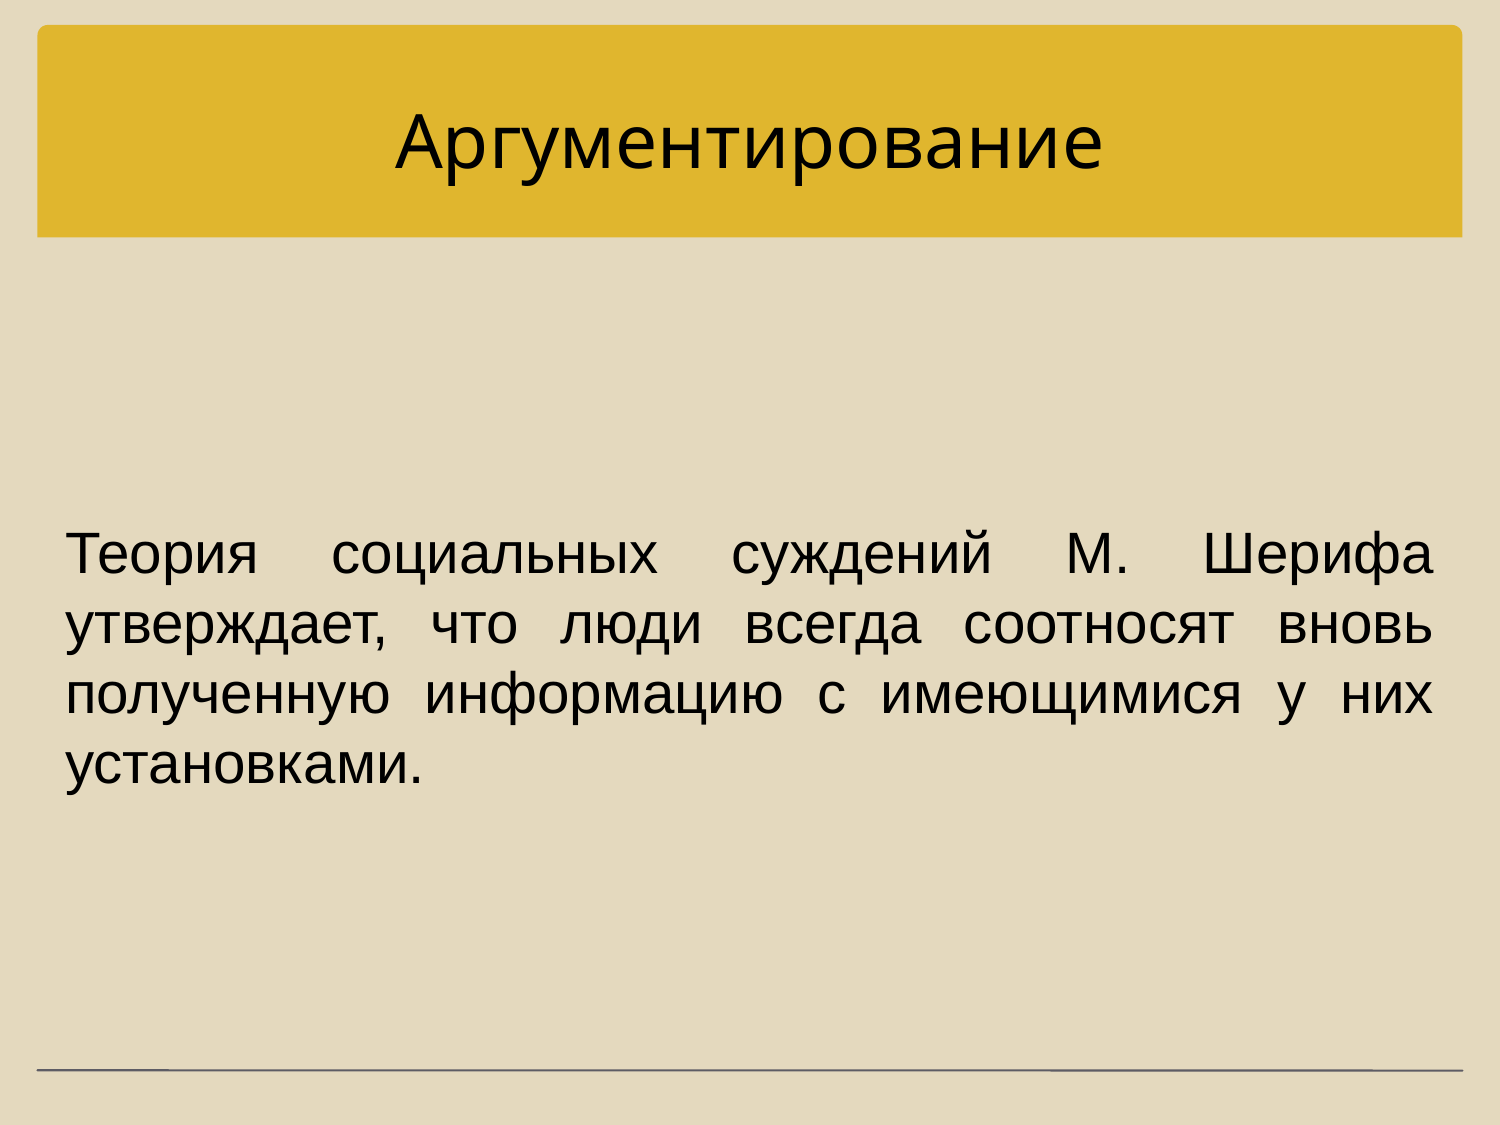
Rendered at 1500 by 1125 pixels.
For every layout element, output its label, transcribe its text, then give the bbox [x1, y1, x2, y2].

title Аргументирование [50, 45, 1450, 233]
list Теория социальных суждений М. Шерифа утверждает, что люди всегда соотносят вновь полученную информацию с имеющимися у них установками. [50, 262, 1450, 1050]
